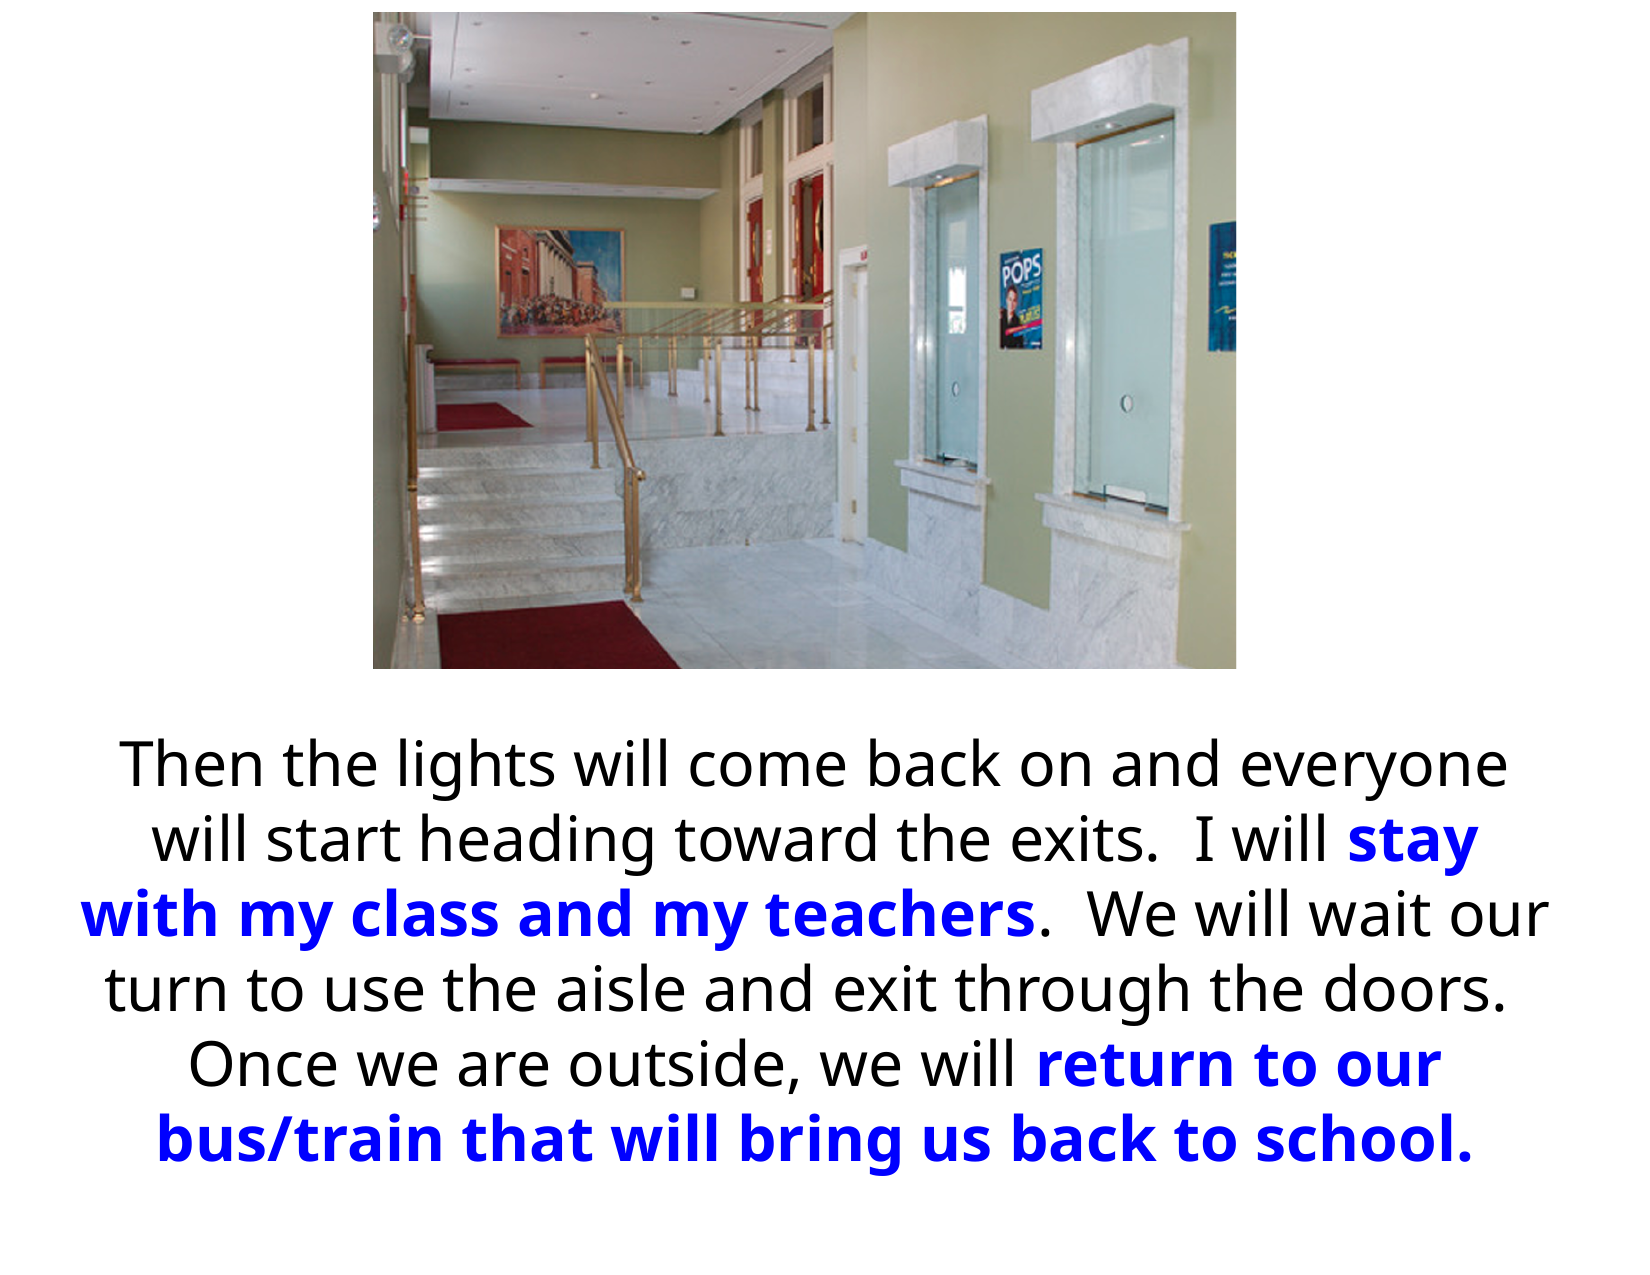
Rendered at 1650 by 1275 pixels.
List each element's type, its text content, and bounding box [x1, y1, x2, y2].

title Then the lights will come back on and everyone will start heading toward the exits. I will stay with my class and my teachers. We will wait our turn to use the aisle and exit through the doors. Once we are outside, we will return to our bus/train that will bring us back to school. [56, 705, 1575, 1248]
picture [373, 12, 1240, 669]
